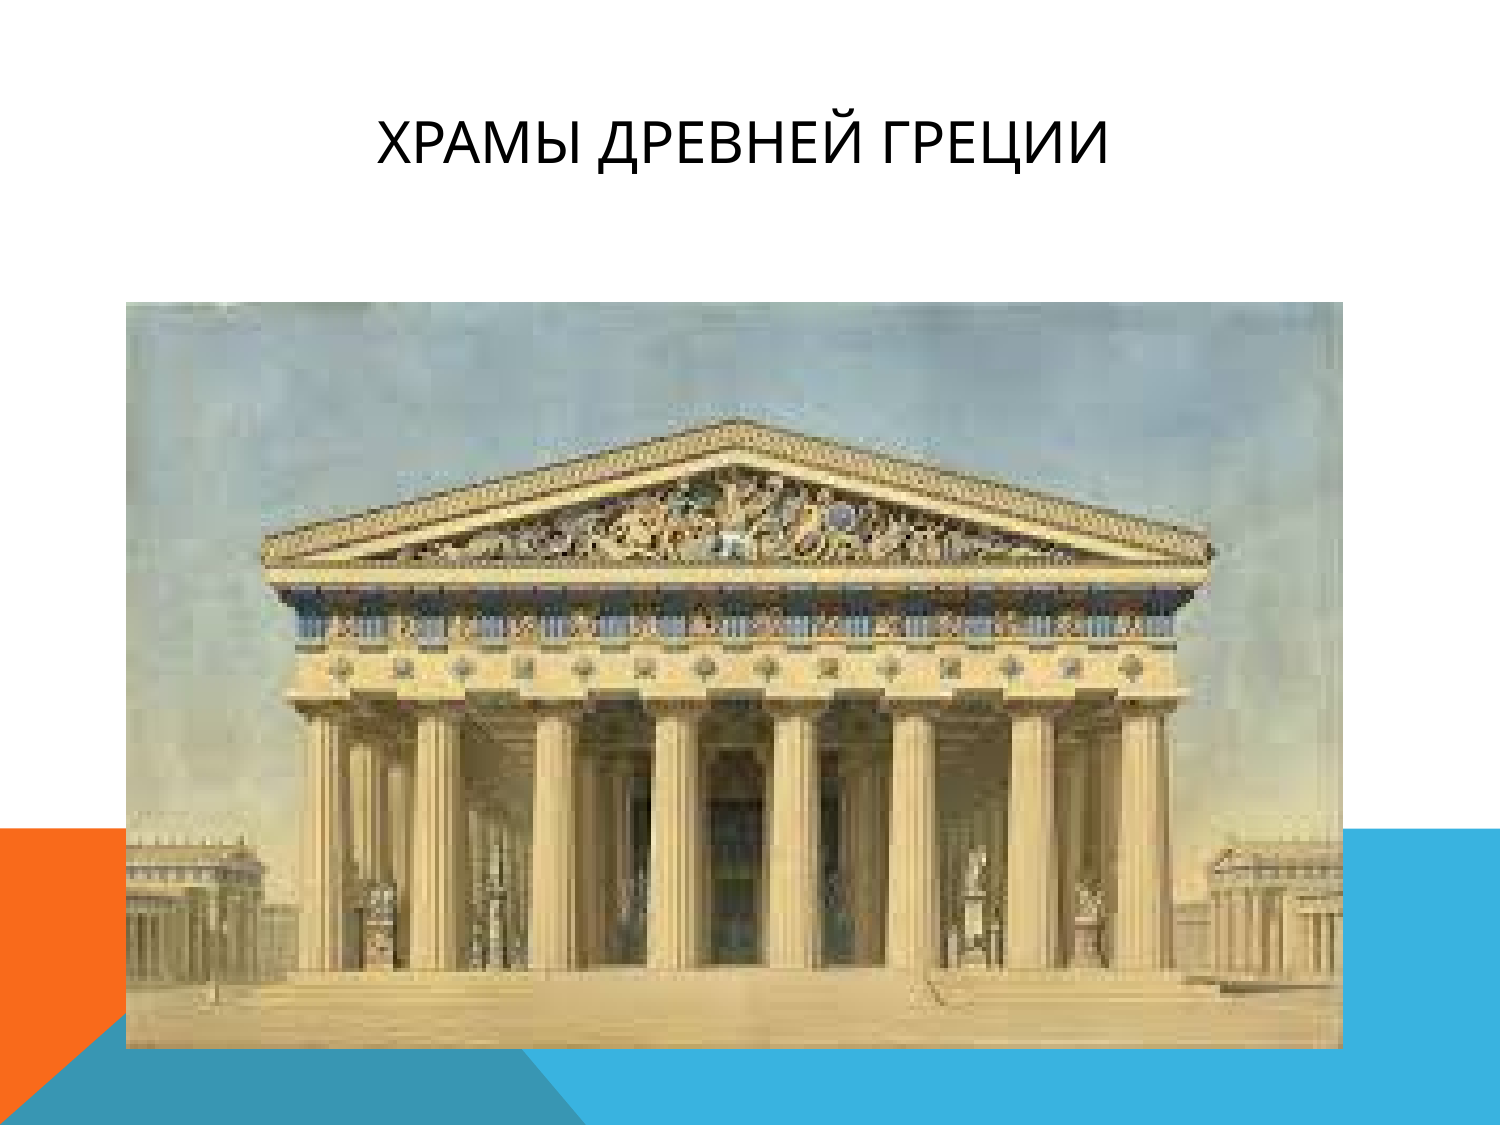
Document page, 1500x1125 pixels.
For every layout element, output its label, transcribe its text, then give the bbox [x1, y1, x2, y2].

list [126, 302, 1343, 1049]
title Храмы древней Греции [135, 60, 1369, 220]
